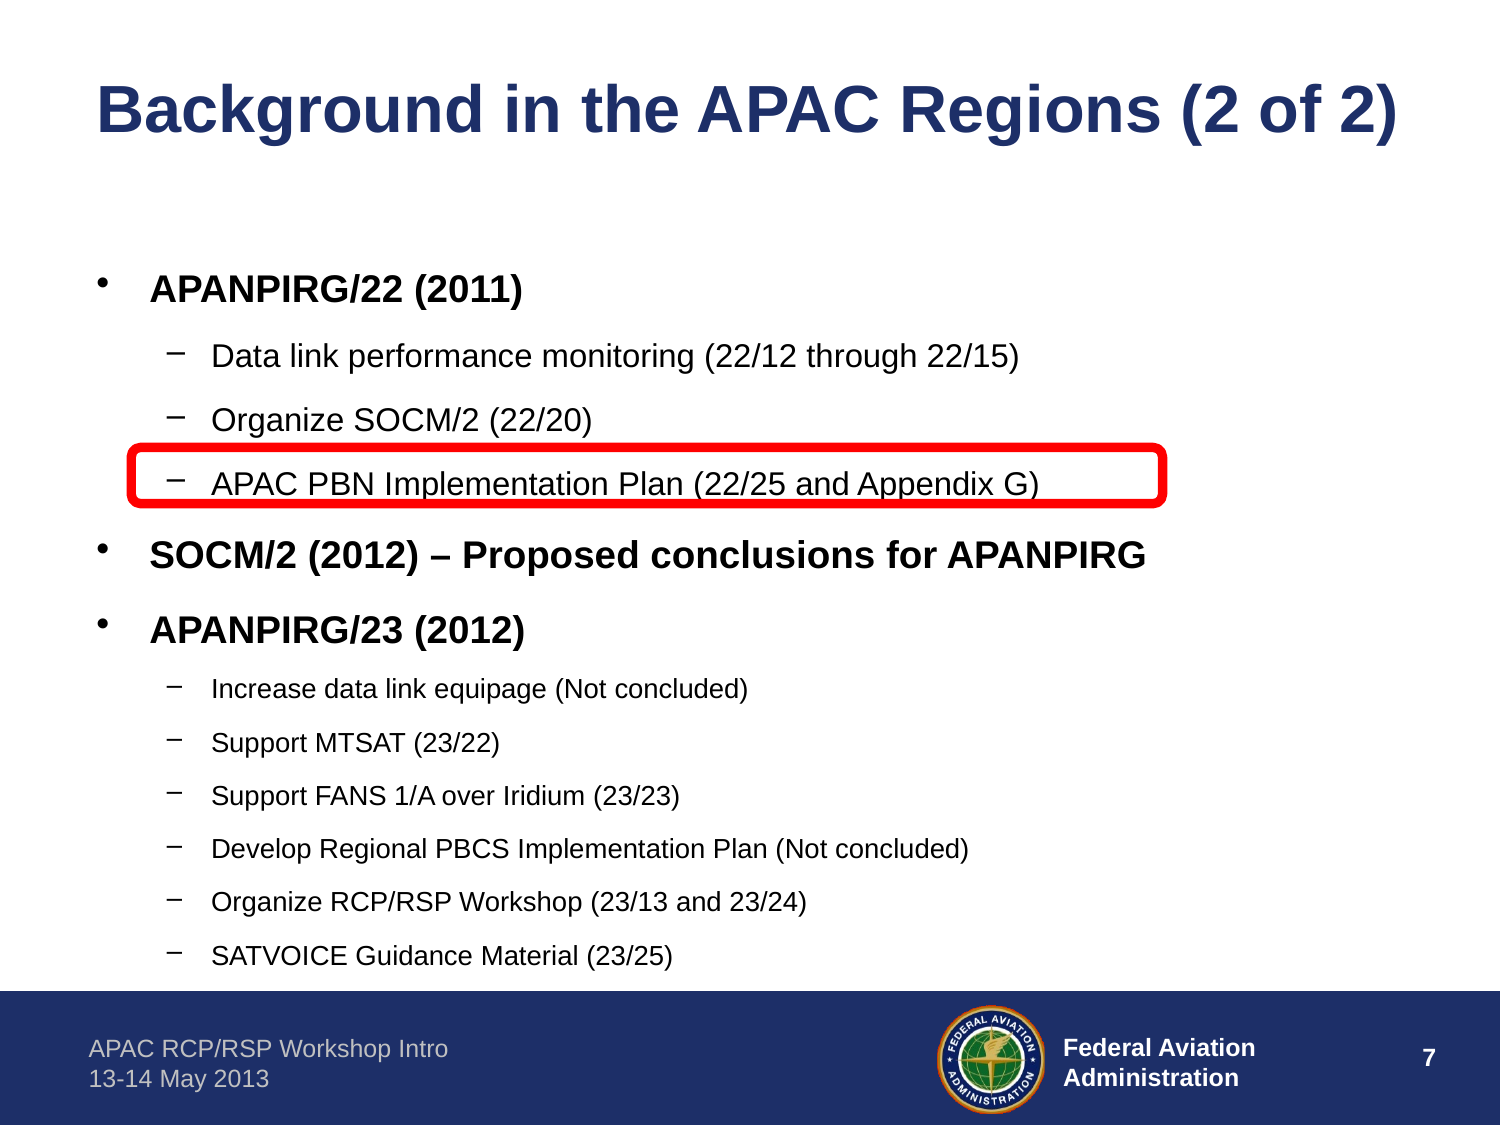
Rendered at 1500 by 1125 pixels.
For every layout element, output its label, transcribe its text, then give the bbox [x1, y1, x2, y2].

title Background in the APAC Regions (2 of 2) [81, 36, 1425, 176]
text_box [131, 447, 1163, 504]
list APANPIRG/22 (2011) Data link performance monitoring (22/12 through 22/15) Organize SOCM/2 (22/20) APAC PBN Implementation Plan (22/25 and Appendix G) SOCM/2 (2012) – Proposed conclusions for APANPIRG APANPIRG/23 (2012) Increase data link equipage (Not concluded) Support MTSAT (23/22) Support FANS 1/A over Iridium (23/23) Develop Regional PBCS Implementation Plan (Not concluded) Organize RCP/RSP Workshop (23/13 and 23/24) SATVOICE Guidance Material (23/25) [81, 247, 1402, 988]
picture [936, 1004, 1045, 1114]
